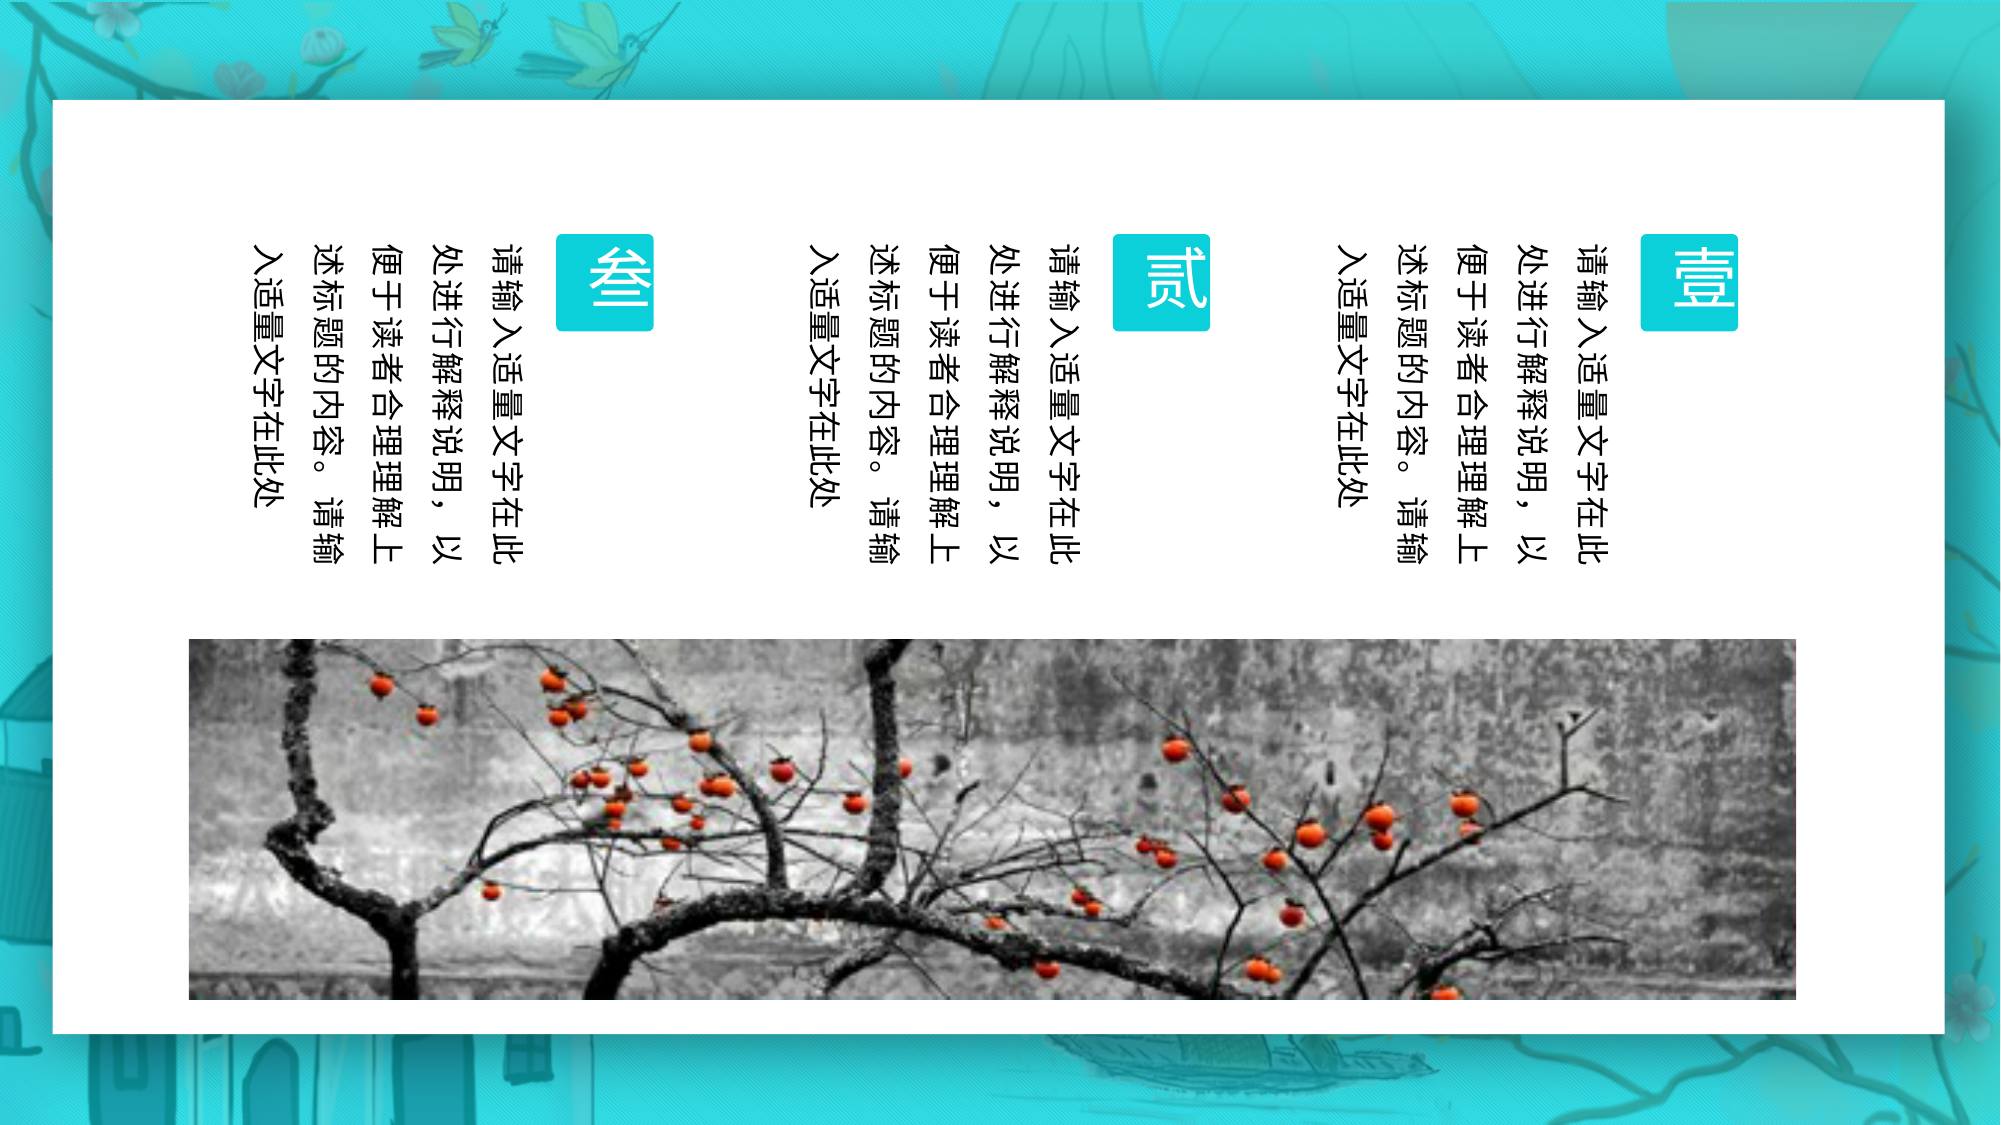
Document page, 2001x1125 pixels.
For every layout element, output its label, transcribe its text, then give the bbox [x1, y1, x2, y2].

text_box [556, 229, 654, 332]
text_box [1640, 229, 1739, 332]
picture [188, 639, 1797, 1000]
text_box 请输入适量文字在此处进行解释说明，以便于读者合理理解上述标题的内容。请输入适量文字在此处 [779, 229, 1113, 581]
text_box 请输入适量文字在此处进行解释说明，以便于读者合理理解上述标题的内容。请输入适量文字在此处 [1307, 229, 1641, 581]
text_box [1112, 229, 1211, 332]
text_box 请输入适量文字在此处进行解释说明，以便于读者合理理解上述标题的内容。请输入适量文字在此处 [223, 229, 557, 581]
